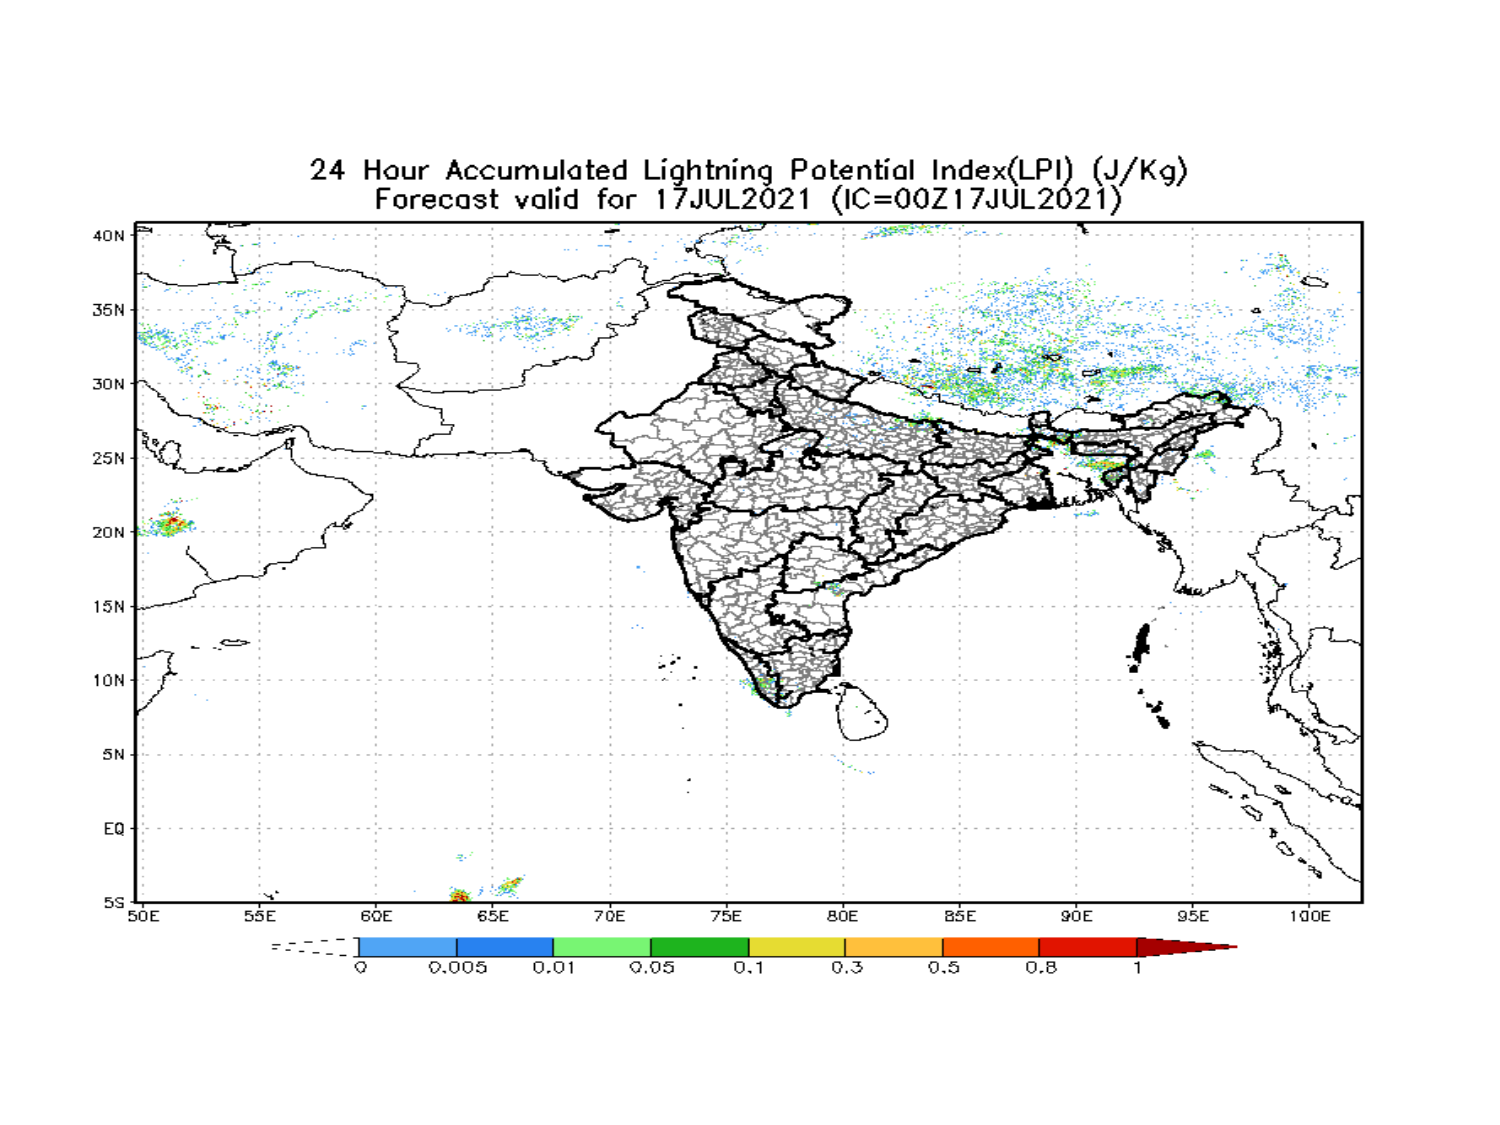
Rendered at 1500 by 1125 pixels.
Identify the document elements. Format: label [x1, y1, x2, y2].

picture [74, 149, 1426, 976]
